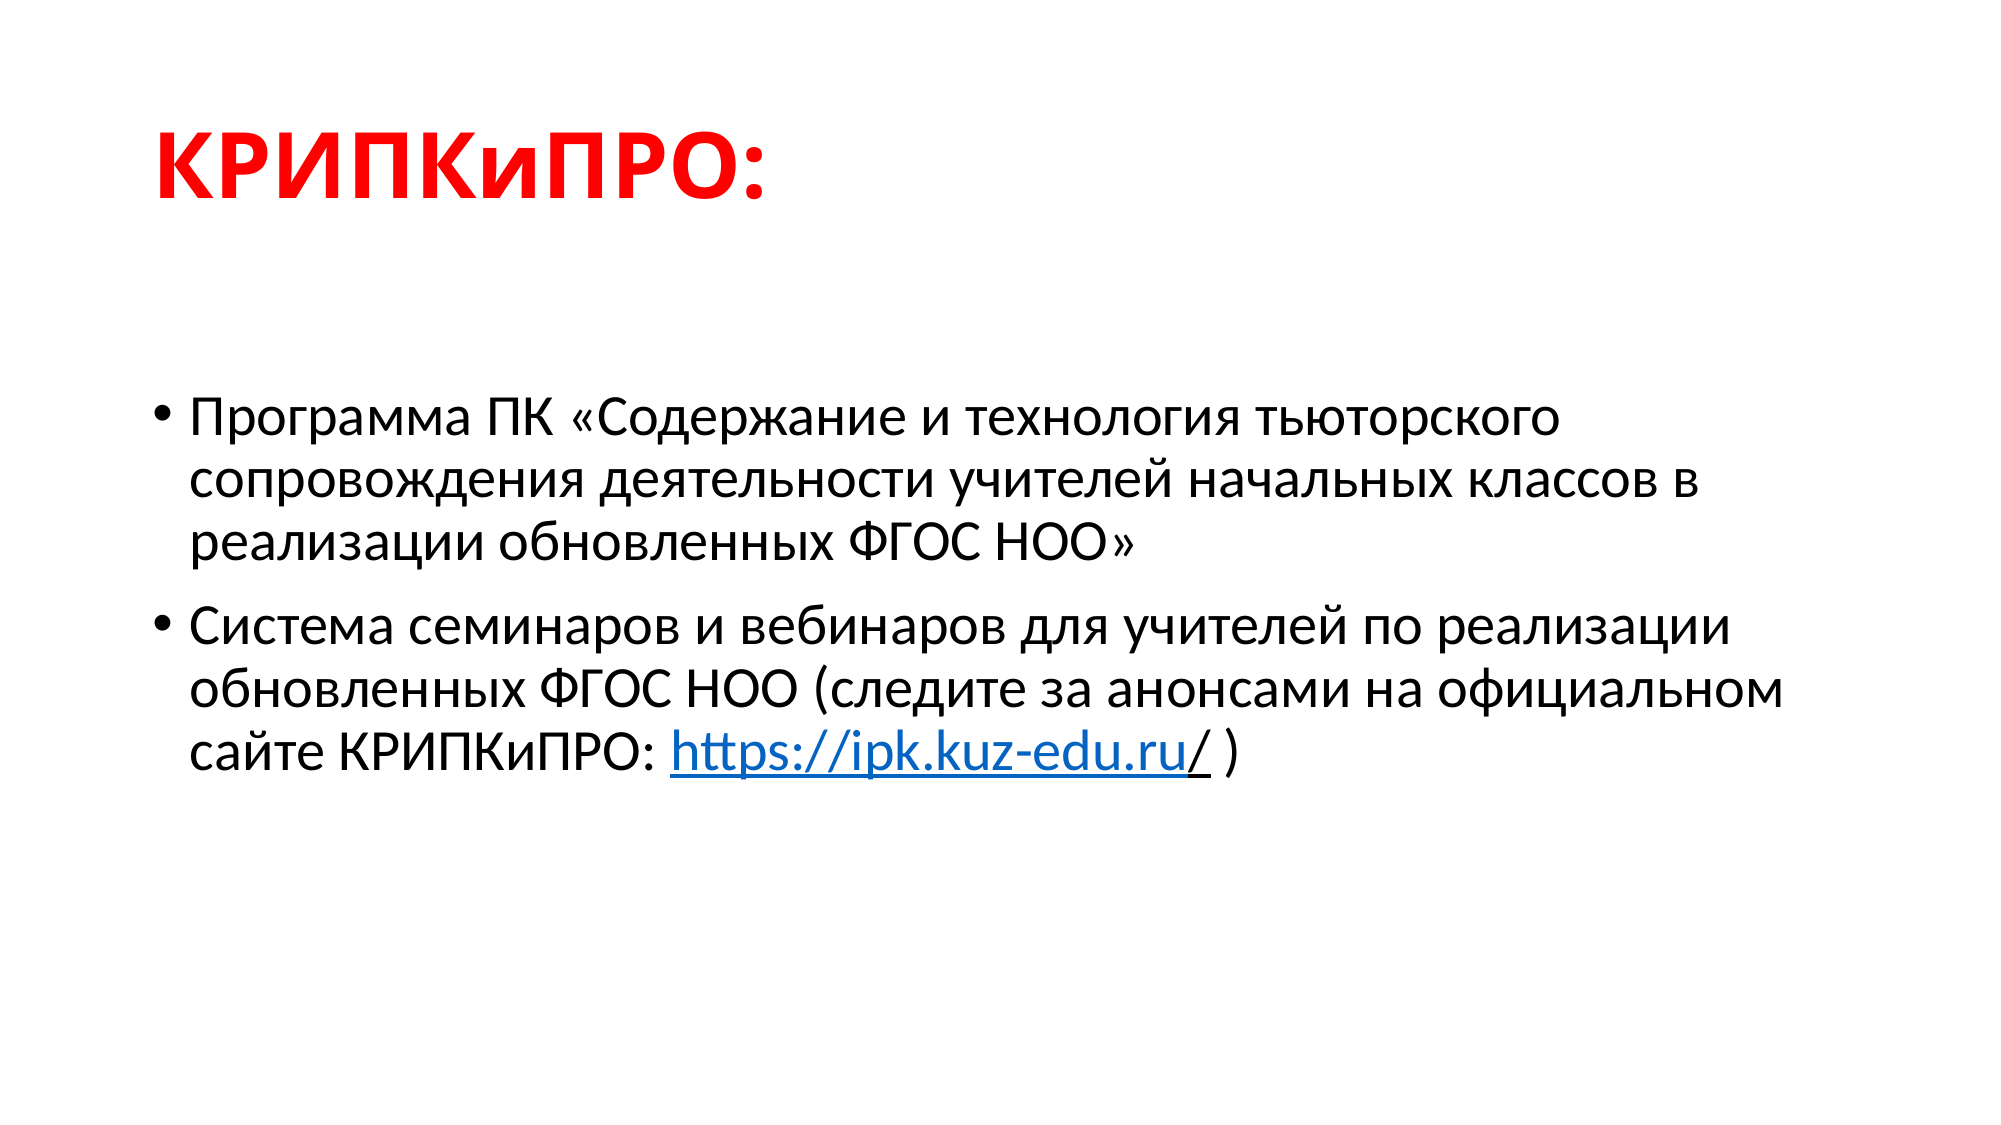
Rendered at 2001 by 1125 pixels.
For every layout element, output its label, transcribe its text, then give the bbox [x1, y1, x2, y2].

title КРИПКиПРО: [137, 59, 1863, 278]
list Программа ПК «Содержание и технология тьюторского сопровождения деятельности учителей начальных классов в реализации обновленных ФГОС НОО» Система семинаров и вебинаров для учителей по реализации обновленных ФГОС НОО (следите за анонсами на официальном сайте КРИПКиПРО: https://ipk.kuz-edu.ru/ ) [137, 377, 1863, 1014]
